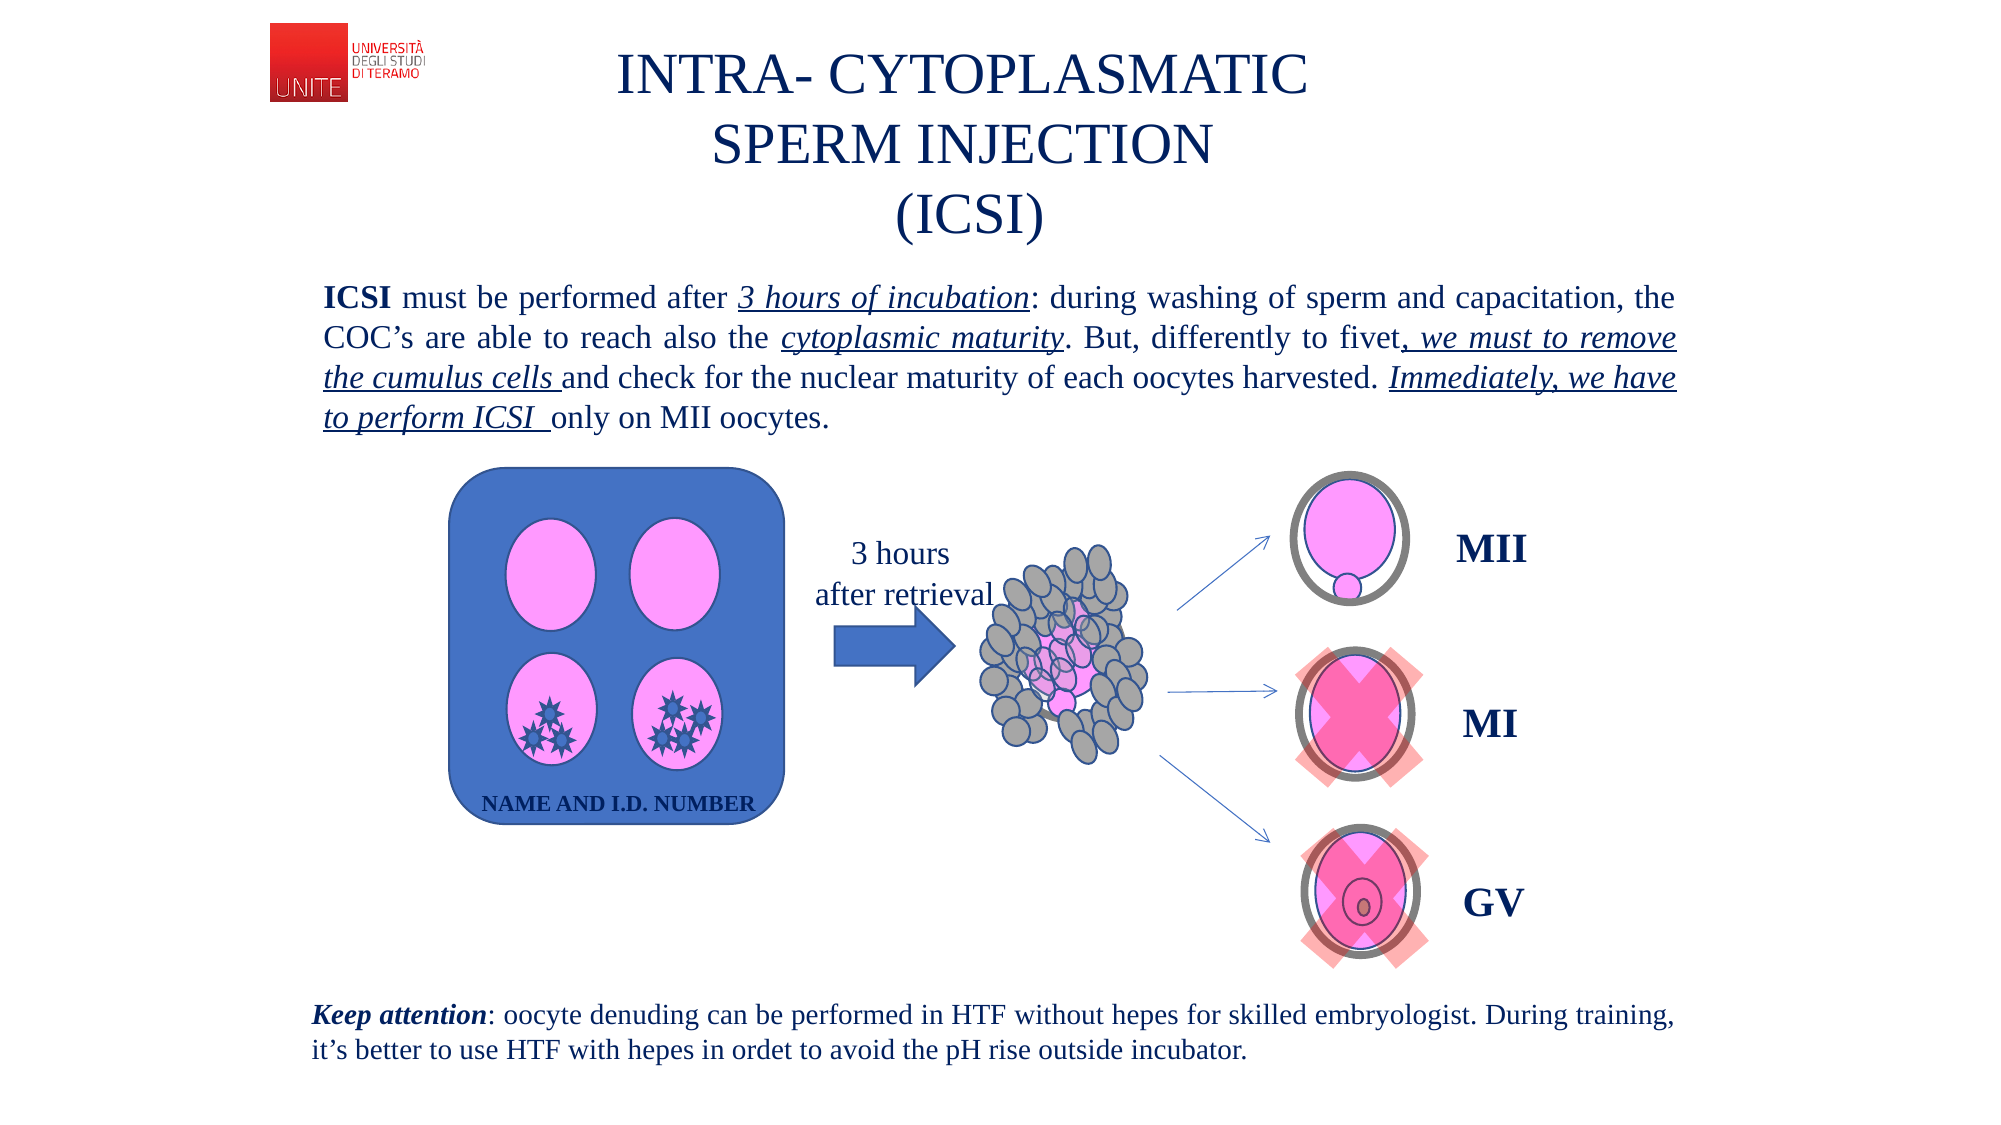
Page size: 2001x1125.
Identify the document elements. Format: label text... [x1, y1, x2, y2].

text_box ICSI must be performed after 3 hours of incubation: during washing of sperm and capacitation, the COC’s are able to reach also the cytoplasmic maturity. But, differently to fivet, we must to remove the cumulus cells and check for the nuclear maturity of each oocytes harvested. Immediately, we have to perform ICSI only on MII oocytes. [308, 267, 1692, 443]
picture [267, 20, 428, 103]
text_box Keep attention: oocyte denuding can be performed in HTF without hepes for skilled embryologist. During training, it’s better to use HTF with hepes in ordet to avoid the pH rise outside incubator. [296, 987, 1692, 1073]
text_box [449, 467, 1544, 1007]
text_box INTRA- CYTOPLASMATIC SPERM INJECTION (ICSI) [491, 27, 1450, 252]
